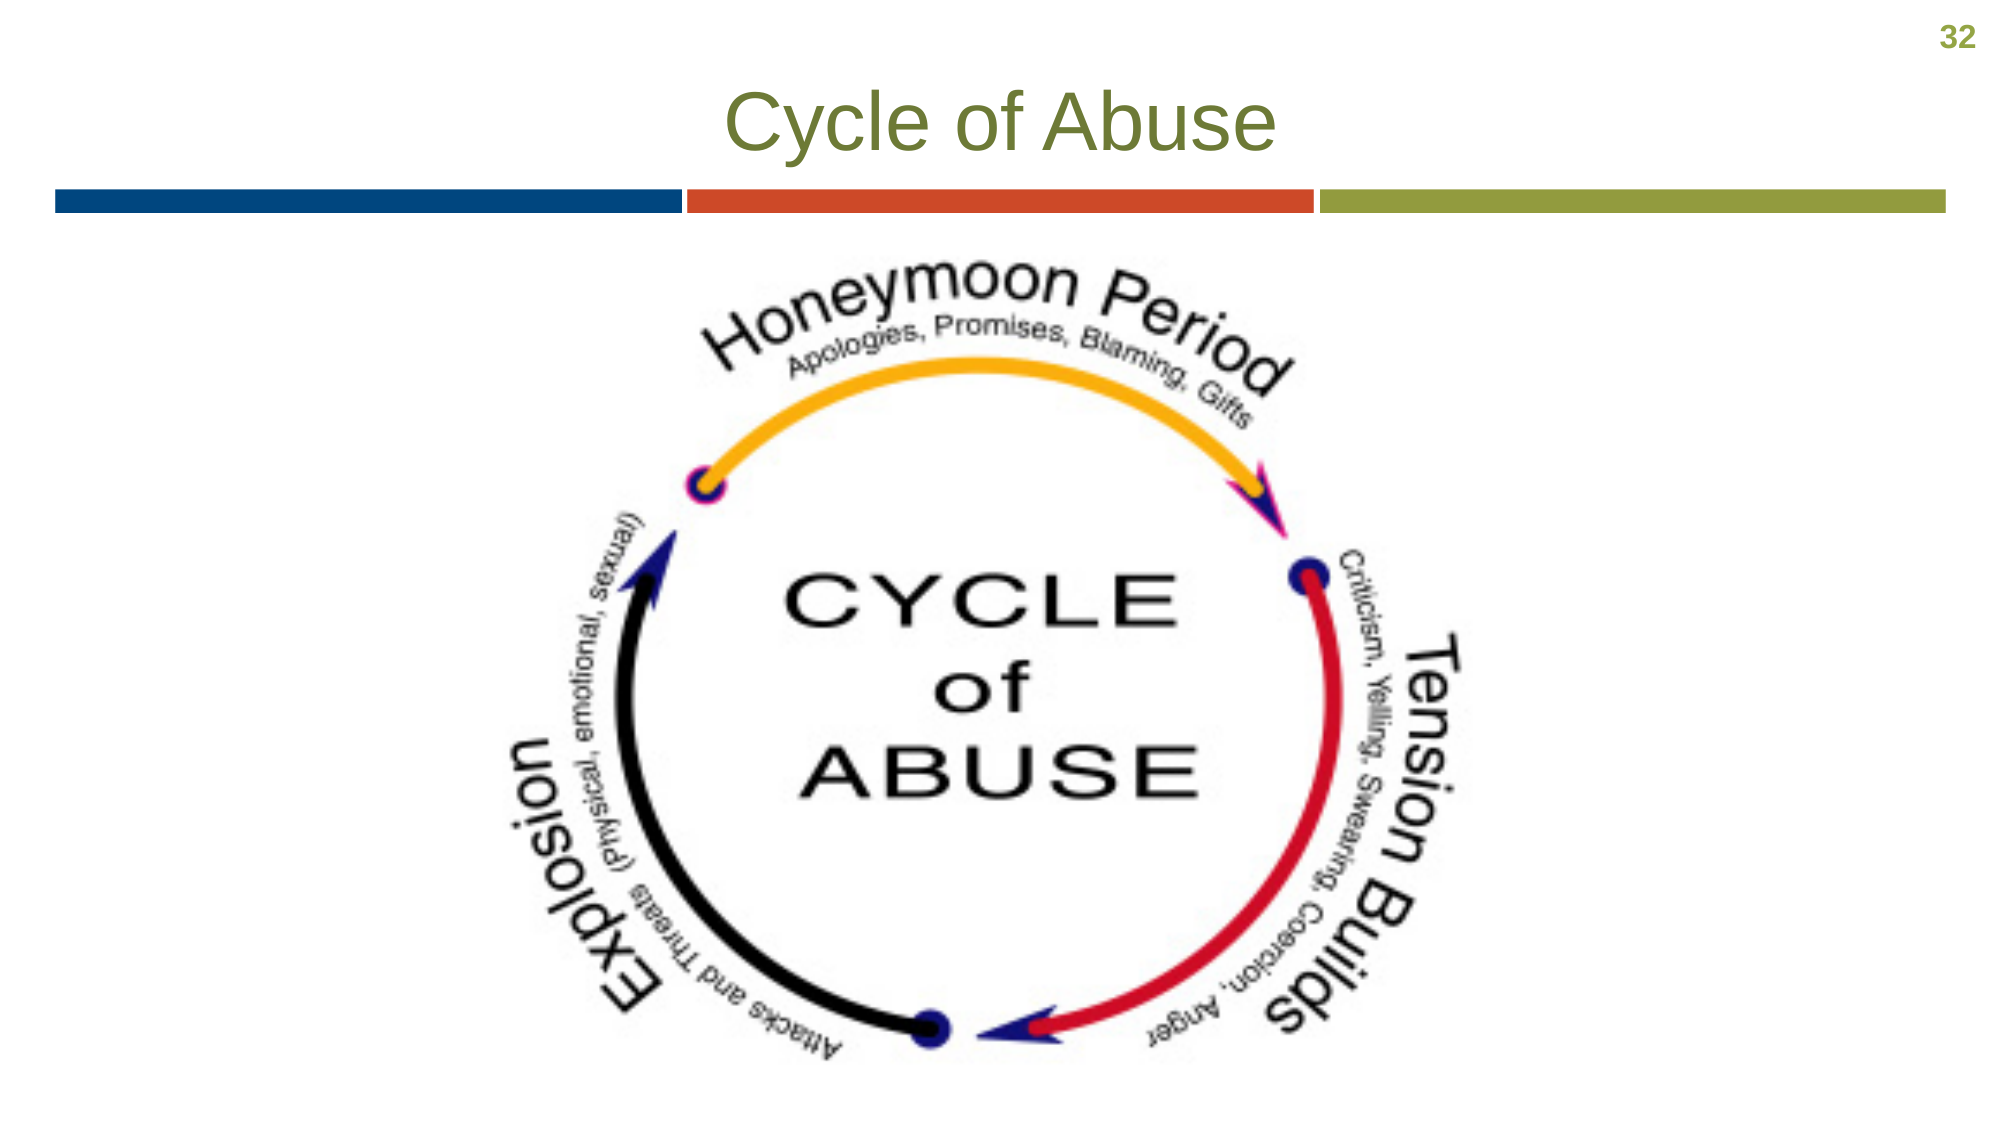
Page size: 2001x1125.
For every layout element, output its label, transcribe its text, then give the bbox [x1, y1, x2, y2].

slide_number 32 [1900, 8, 1992, 63]
title Cycle of Abuse [55, 46, 1946, 201]
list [477, 232, 1483, 1094]
picture [55, 201, 1946, 213]
